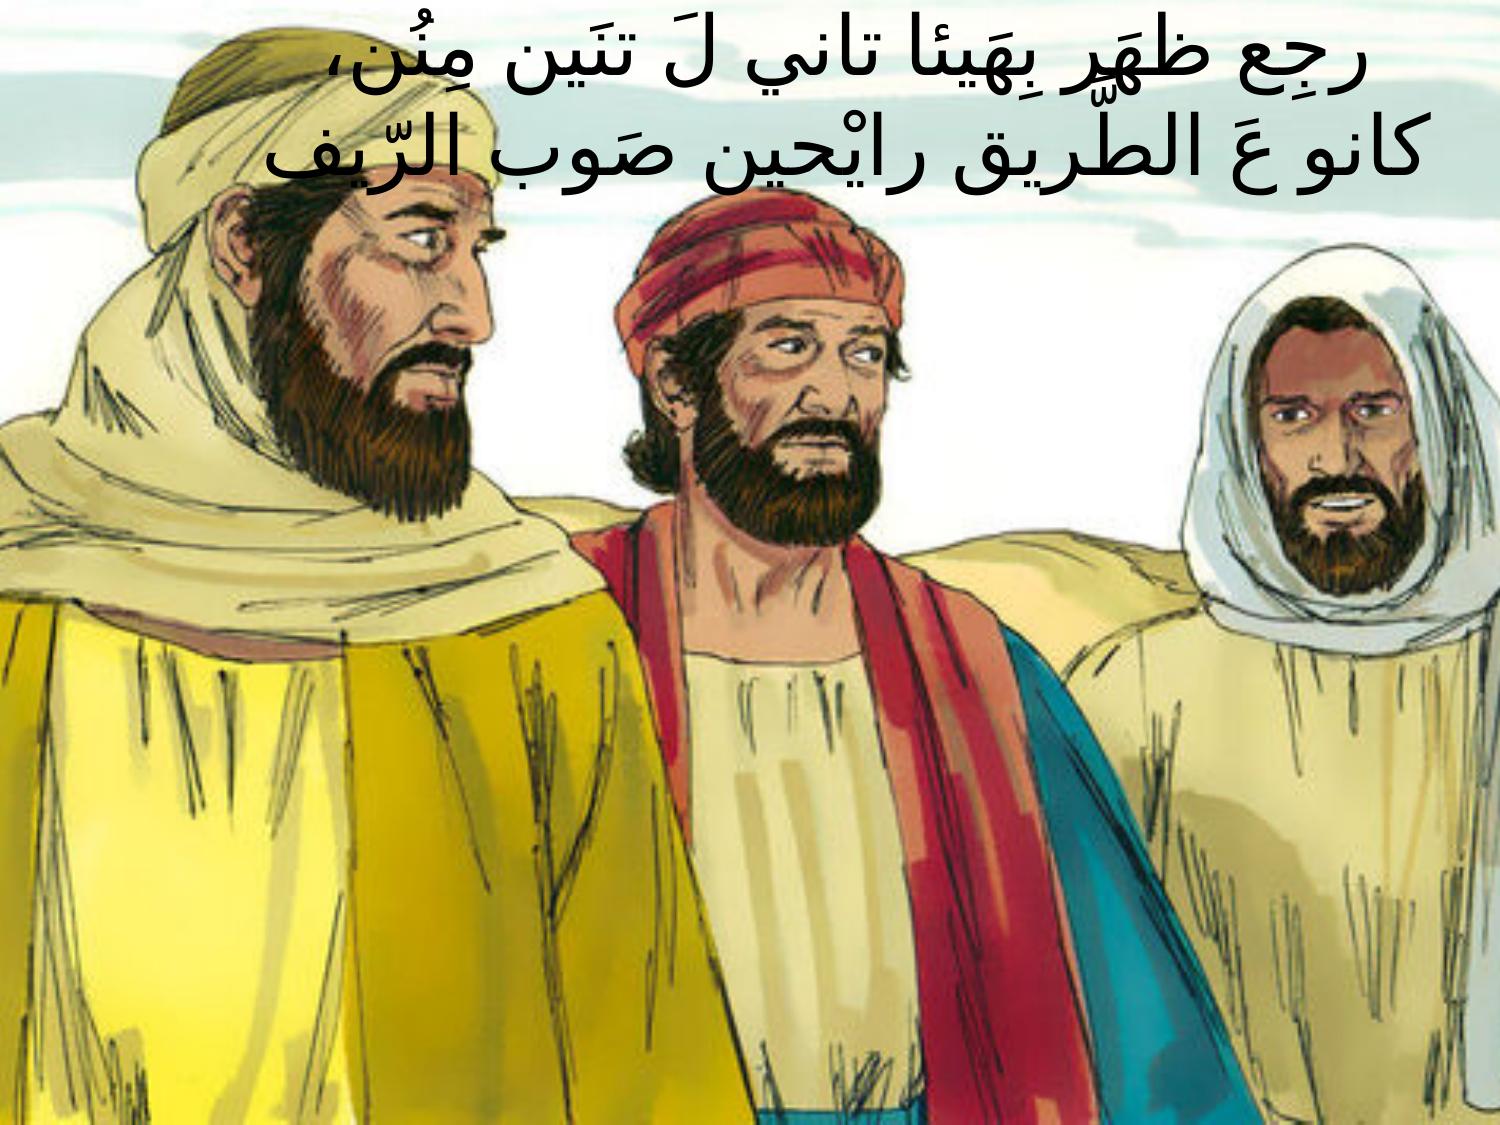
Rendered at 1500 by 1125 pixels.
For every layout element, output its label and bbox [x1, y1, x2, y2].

list [0, 0, 1500, 1125]
